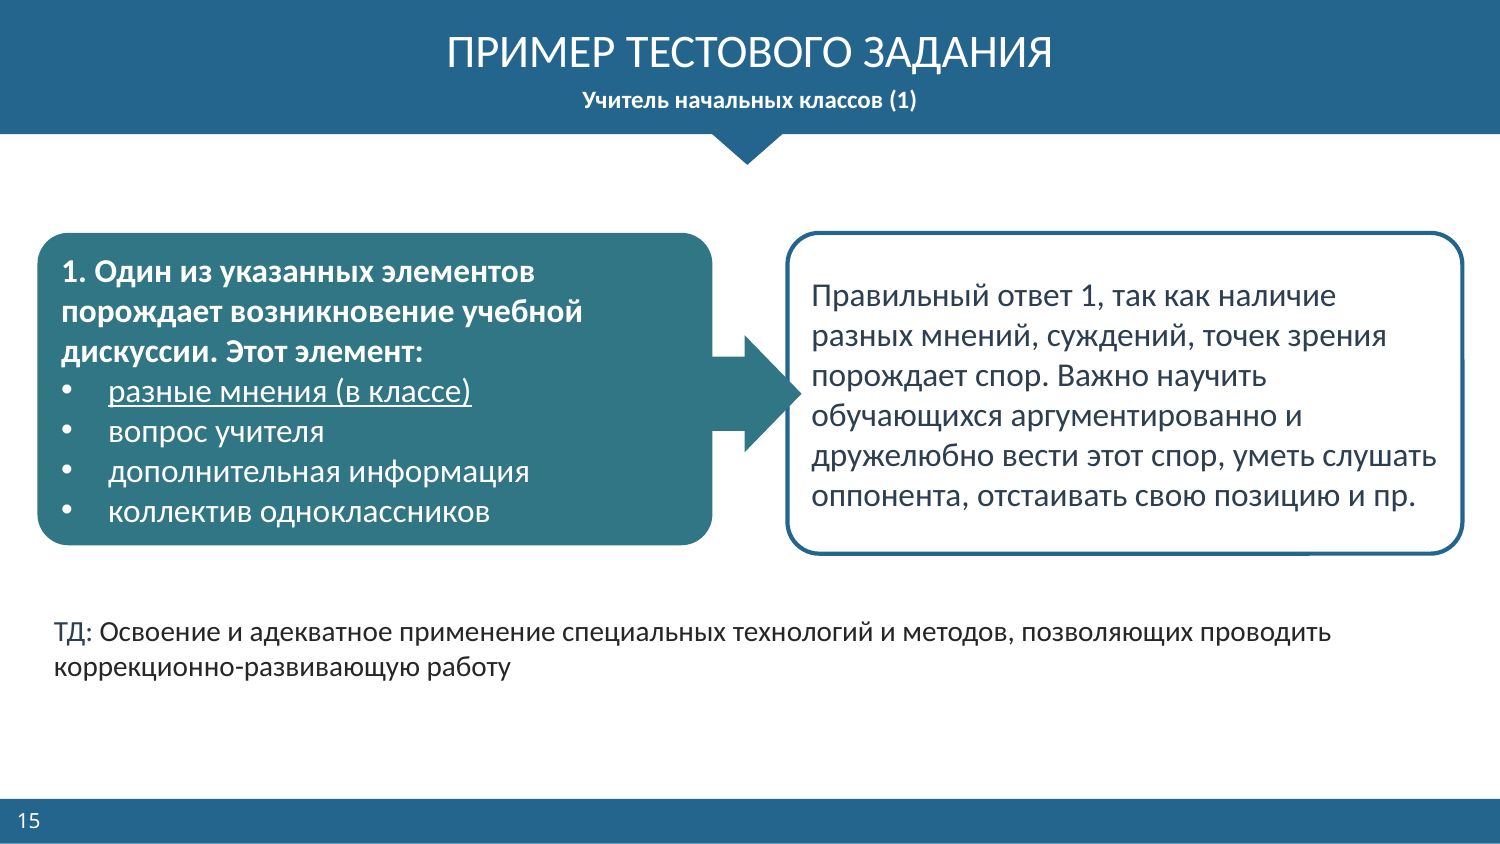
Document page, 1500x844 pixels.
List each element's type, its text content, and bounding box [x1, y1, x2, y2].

text_box [687, 335, 802, 453]
list Учитель начальных классов (1) [65, 83, 1435, 113]
title ПРИМЕР ТЕСТОВОГО ЗАДАНИЯ [65, 20, 1435, 77]
text_box ТД: Освоение и адекватное применение специальных технологий и методов, позволяющих проводить коррекционно-развивающую работу [39, 605, 1465, 690]
text_box Один из указанных элементов порождает возникновение учебной дискуссии. Этот элемент: разные мнения (в классе) вопрос учителя дополнительная информация коллектив одноклассников [35, 230, 715, 548]
text_box Правильный ответ 1, так как наличие разных мнений, суждений, точек зрения порождает спор. Важно научить обучающихся аргументированно и дружелюбно вести этот спор, уметь слушать оппонента, отстаивать свою позицию и пр. [785, 230, 1465, 556]
